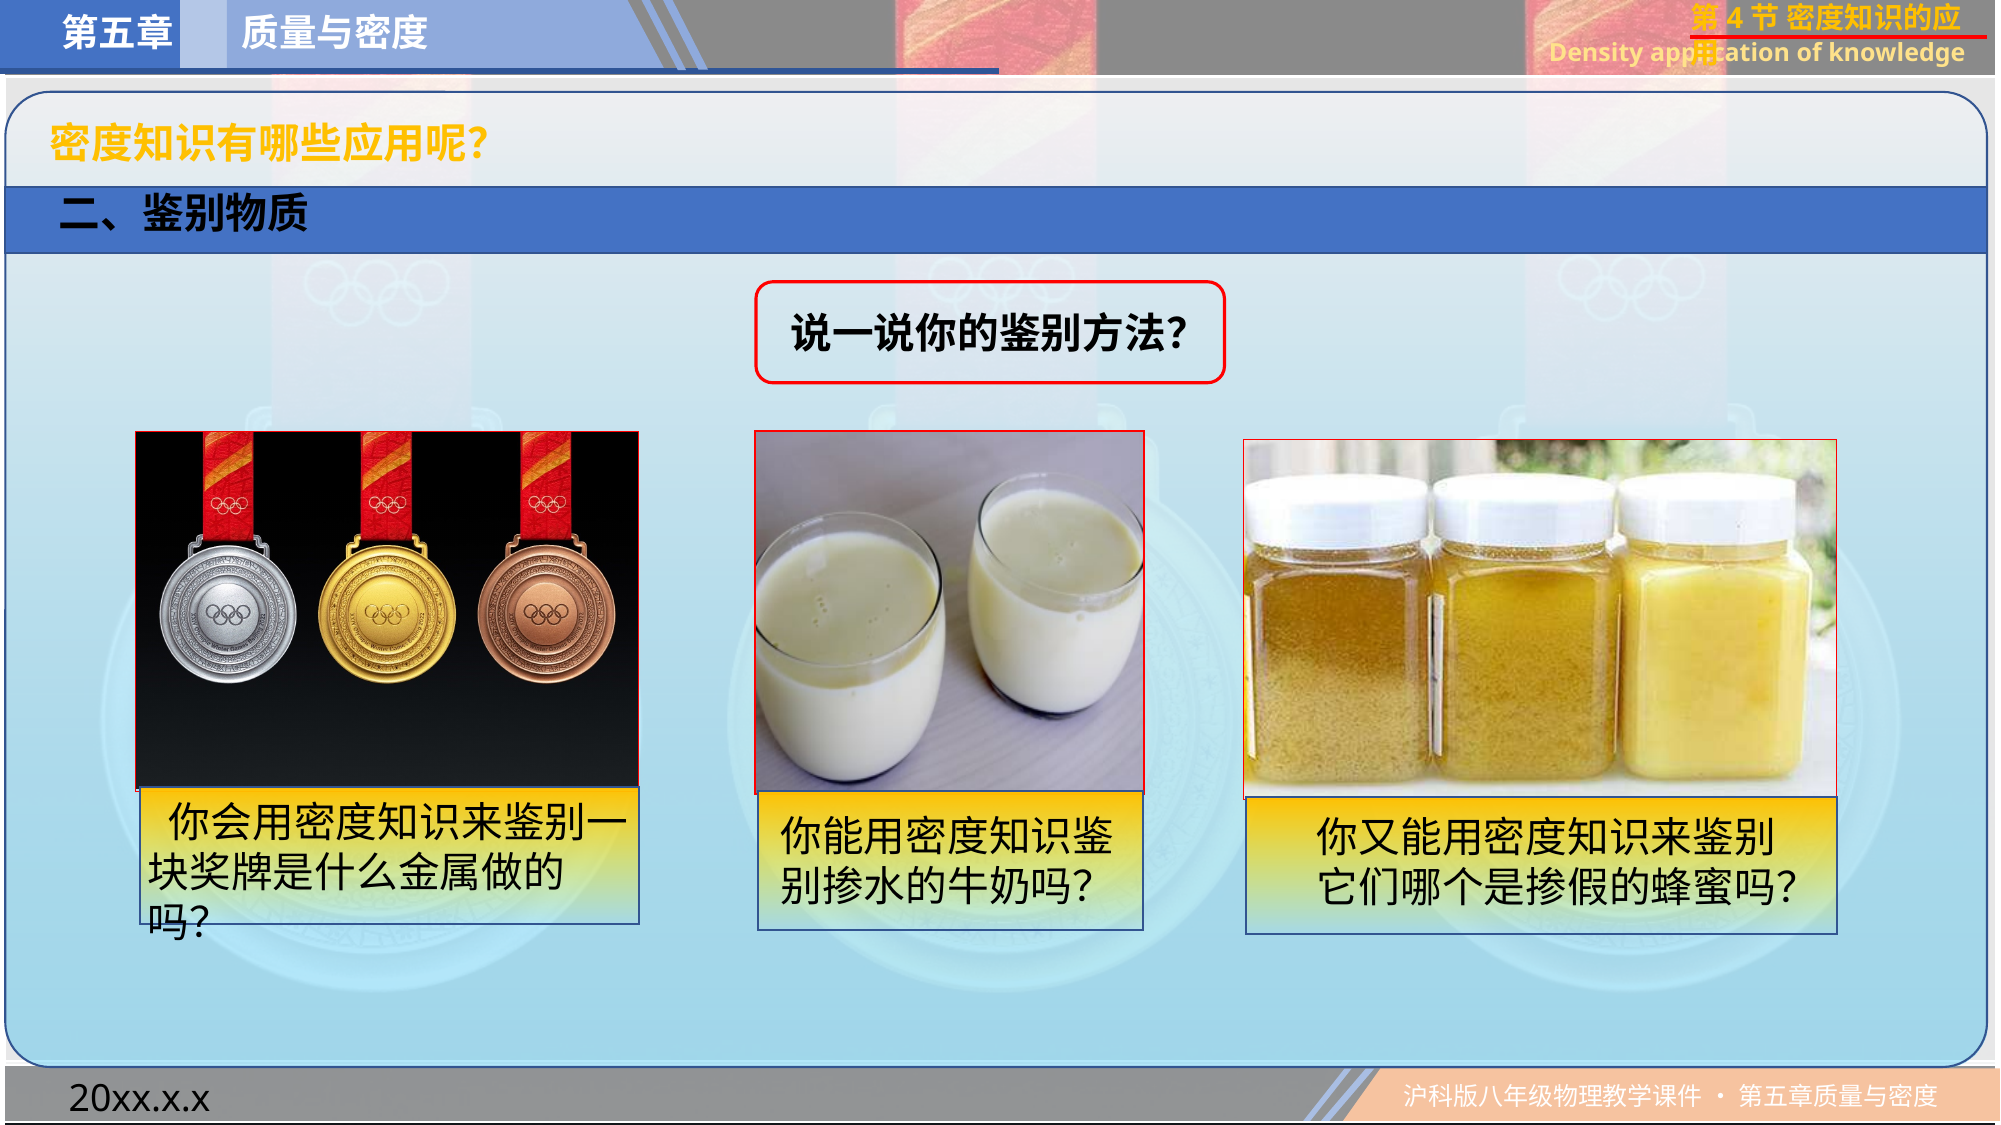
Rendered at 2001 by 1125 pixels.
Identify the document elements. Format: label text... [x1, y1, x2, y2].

text_box [1995, 77, 2000, 1060]
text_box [755, 431, 1154, 930]
text_box 第4节 密度知识的应用 [1995, 0, 2000, 77]
picture [5, 0, 1995, 1125]
text_box [0, 1060, 5, 1123]
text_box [132, 431, 664, 924]
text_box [1302, 1068, 2000, 1123]
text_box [1243, 439, 1837, 934]
text_box [1995, 1060, 2000, 1068]
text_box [0, 0, 999, 72]
